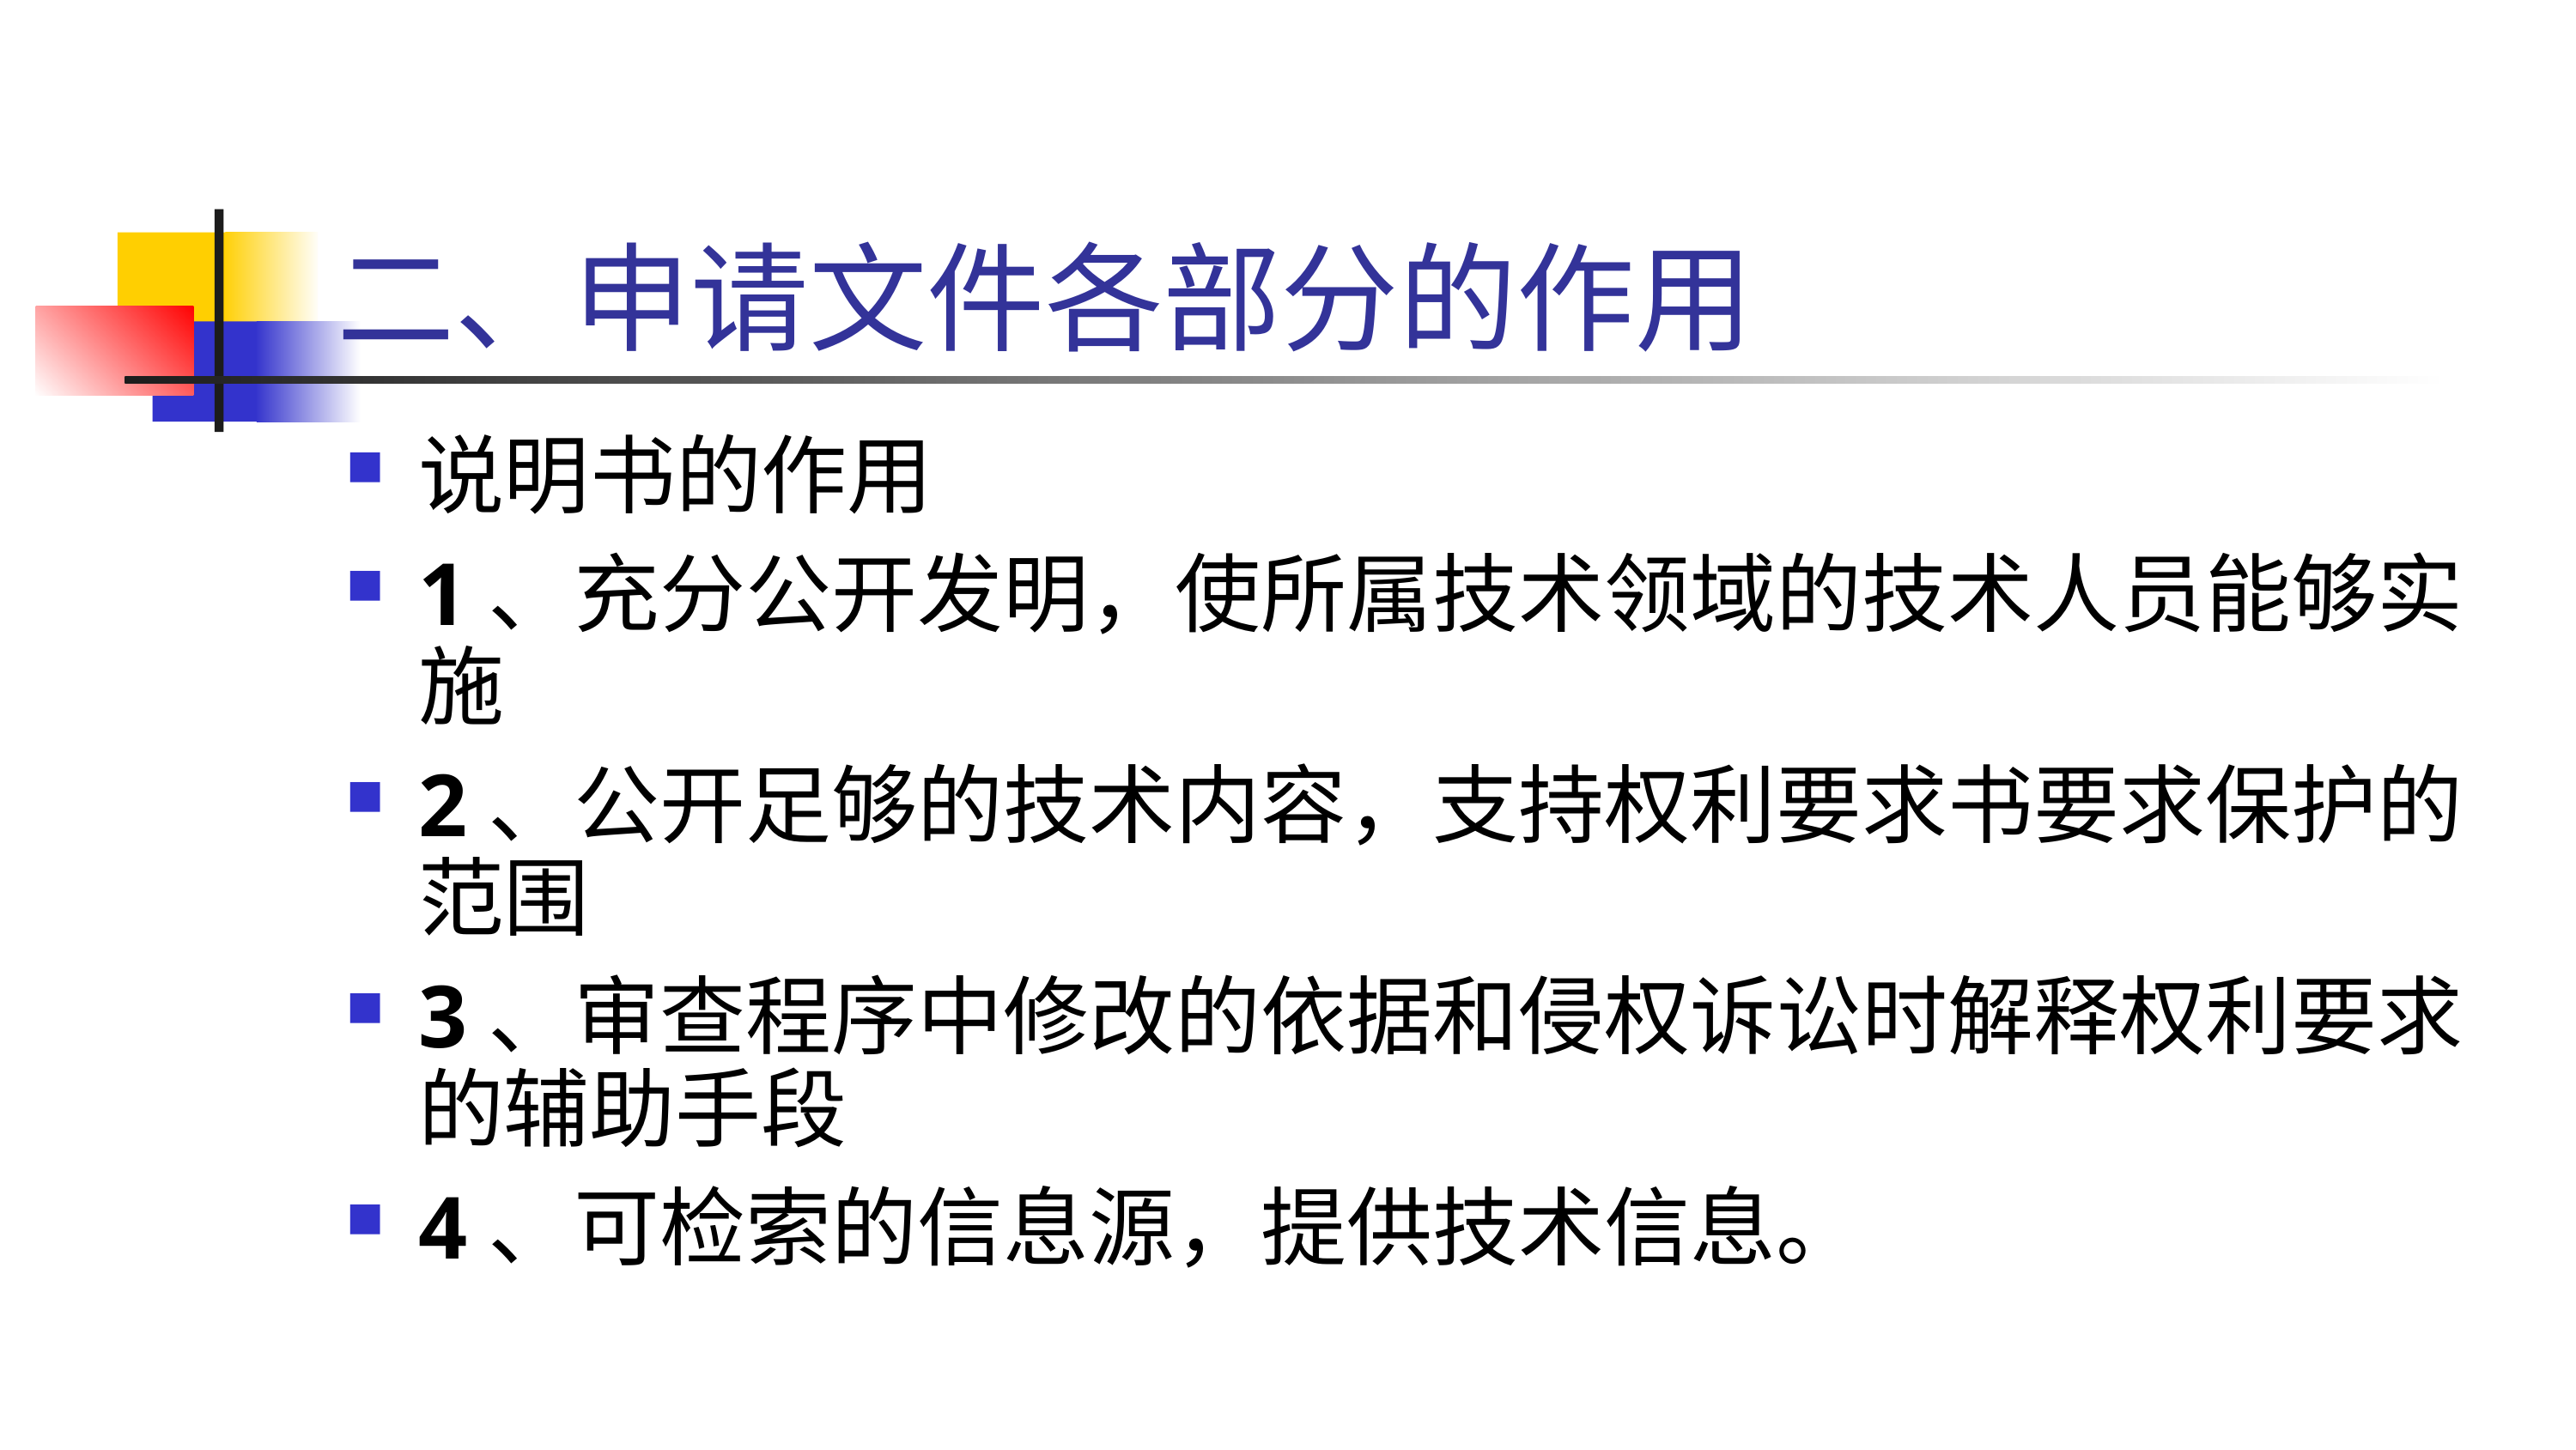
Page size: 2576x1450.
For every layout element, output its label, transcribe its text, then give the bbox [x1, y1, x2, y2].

list 说明书的作用 1、充分公开发明，使所属技术领域的技术人员能够实施 2、公开足够的技术内容，支持权利要求书要求保护的范围 3、审查程序中修改的依据和侵权诉讼时解释权利要求的辅助手段 4、可检索的信息源，提供技术信息。 [332, 426, 2524, 1297]
title 二、申请文件各部分的作用 [324, 130, 2520, 373]
